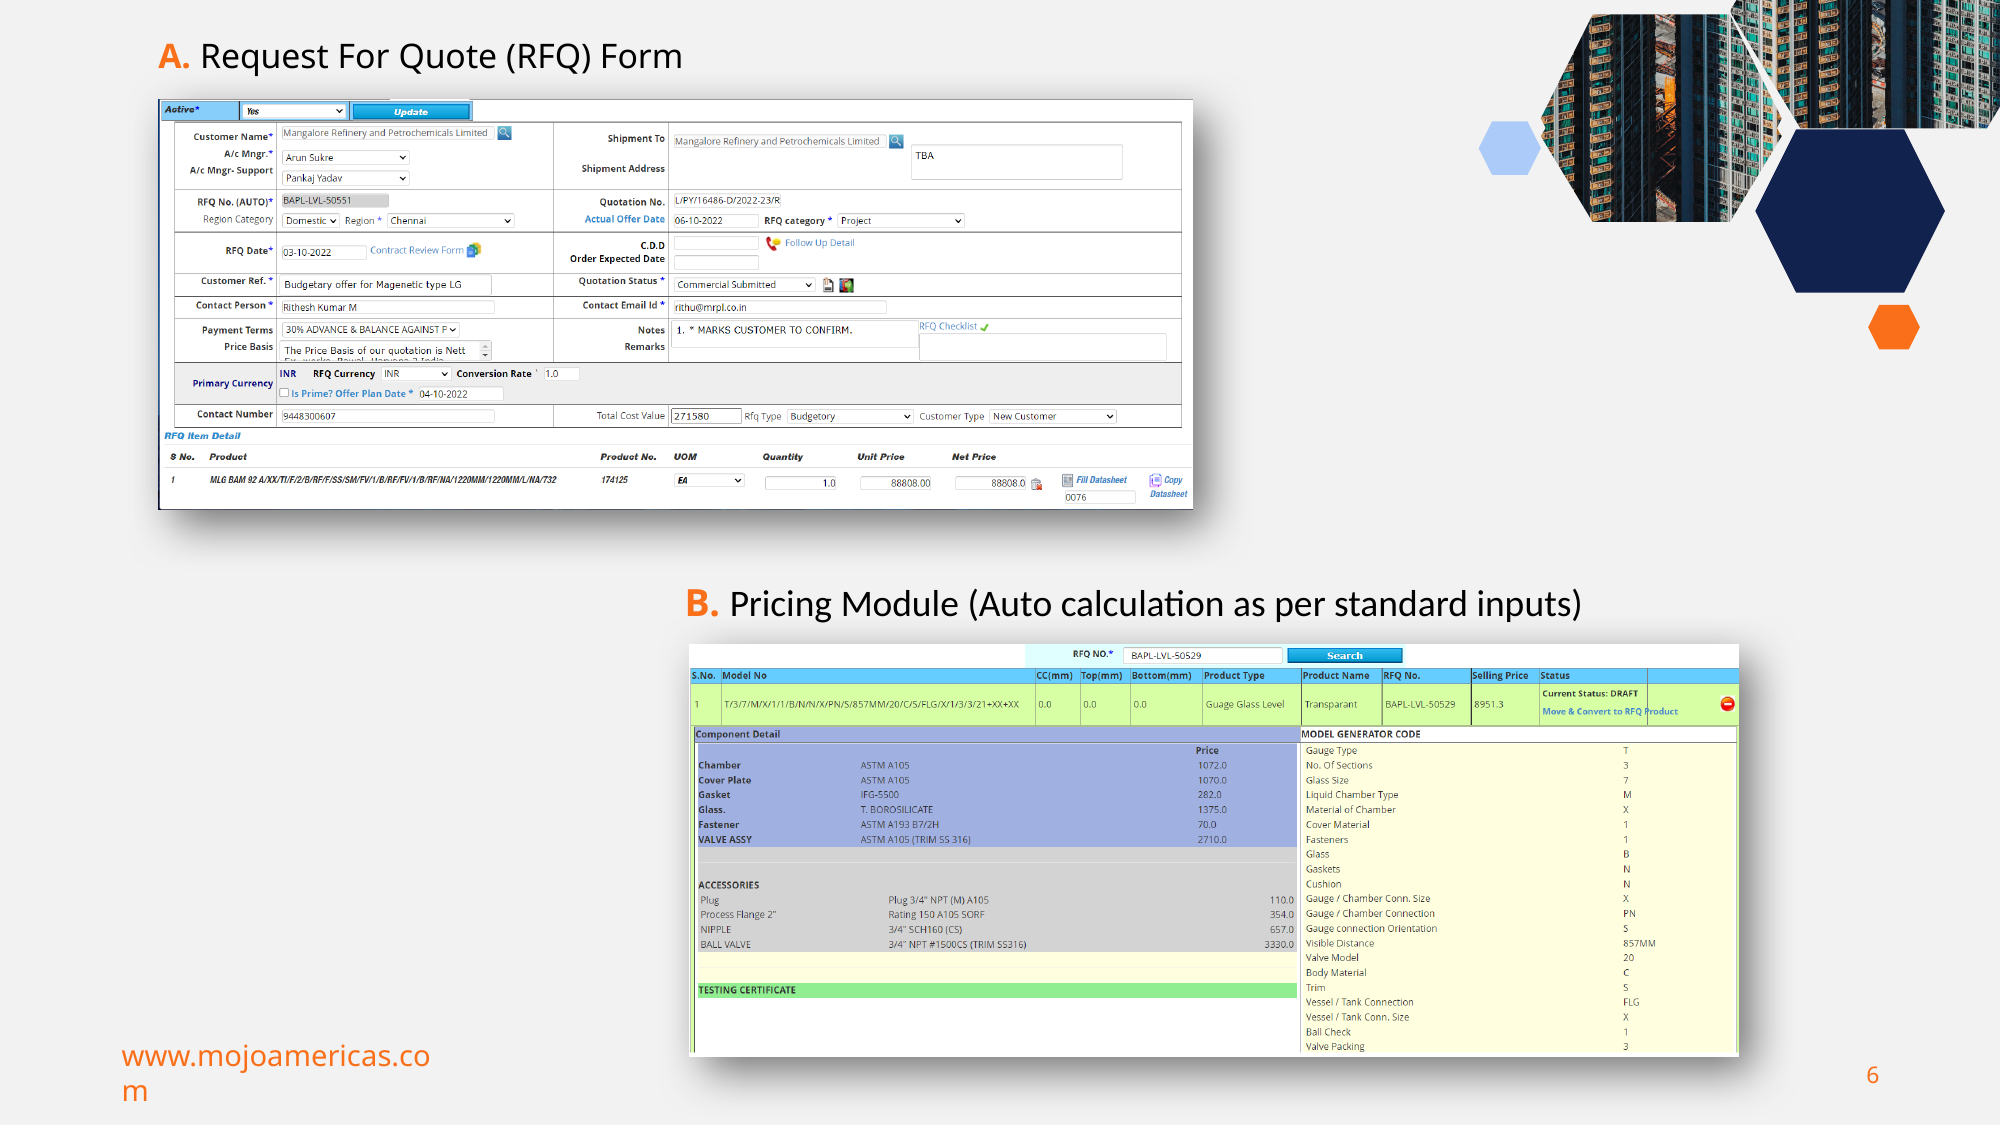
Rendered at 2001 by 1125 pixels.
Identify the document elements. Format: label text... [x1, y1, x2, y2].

text_box B. Pricing Module (Auto calculation as per standard inputs) [633, 571, 1635, 631]
text_box www.mojoamericas.com [106, 1043, 460, 1101]
picture [689, 644, 1739, 1057]
title A. Request For Quote (RFQ) Form [120, 0, 730, 109]
picture [158, 99, 1193, 510]
picture [1540, 0, 2000, 223]
